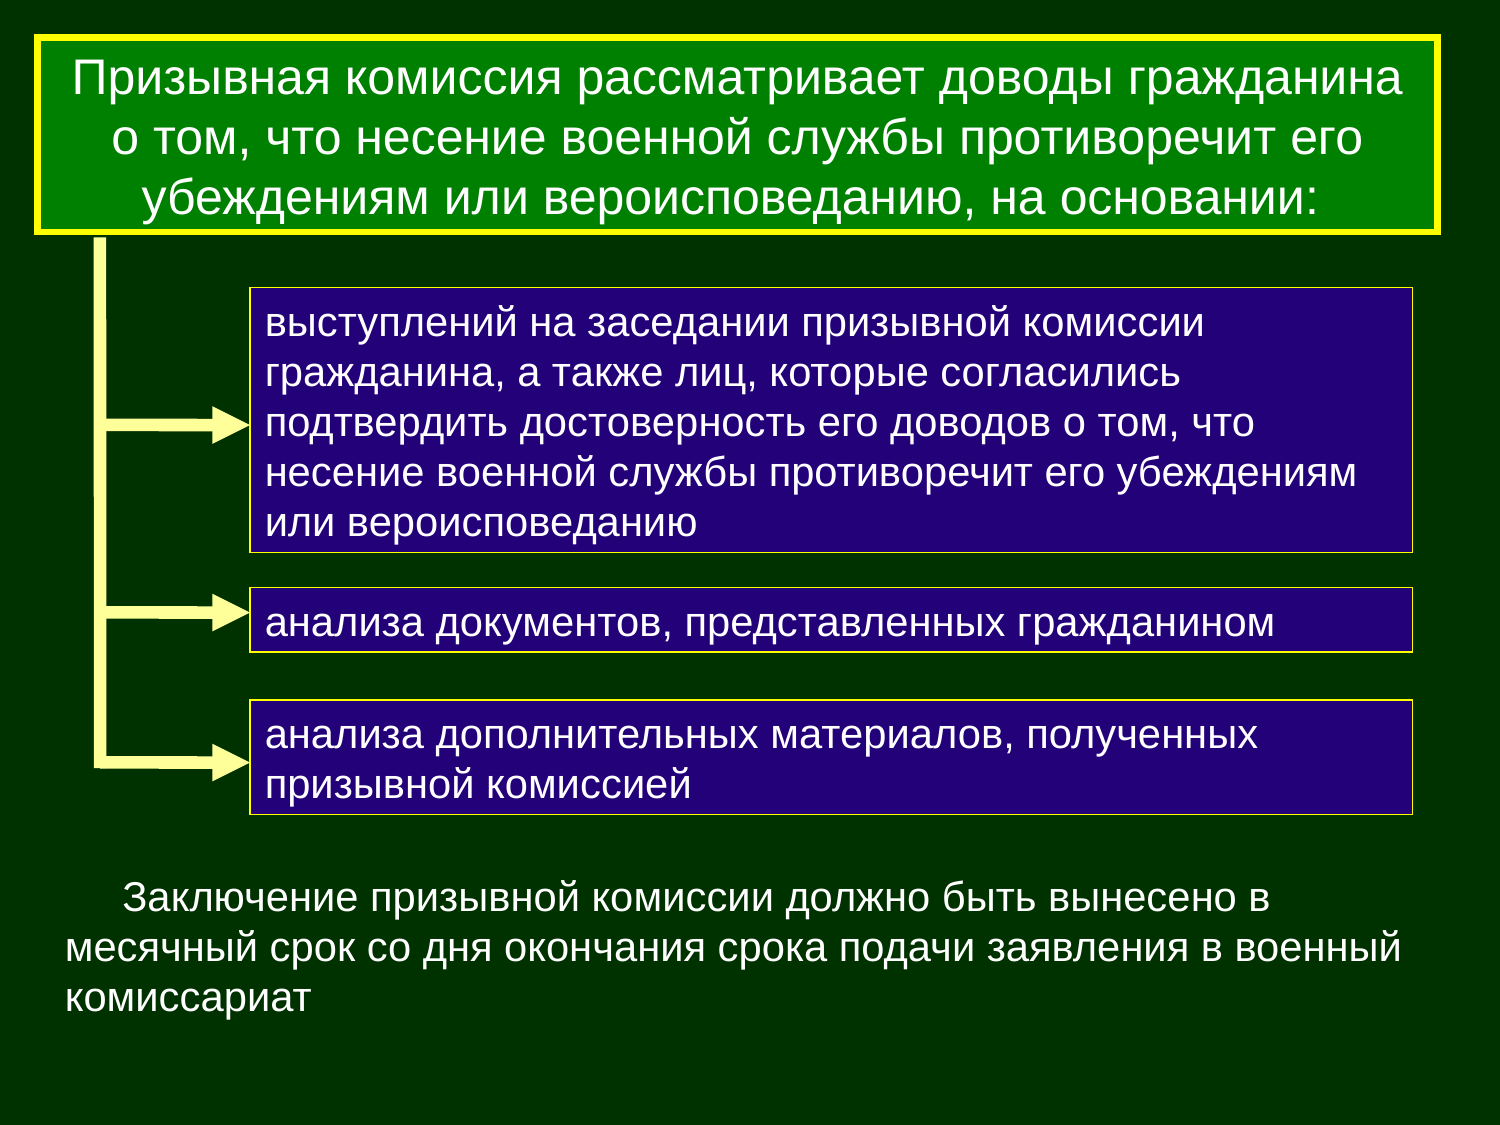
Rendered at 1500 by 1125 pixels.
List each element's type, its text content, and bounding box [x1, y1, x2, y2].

text_box [101, 606, 250, 619]
text_box анализа документов, представленных гражданином [249, 587, 1413, 653]
text_box выступлений на заседании призывной комиссии гражданина, а также лиц, которые согласились подтвердить достоверность его доводов о том, что несение военной службы противоречит его убеждениям или вероисповеданию [249, 287, 1413, 553]
text_box Заключение призывной комиссии должно быть вынесено в месячный срок со дня окончания срока подачи заявления в военный комиссариат [50, 862, 1438, 1028]
text_box анализа дополнительных материалов, полученных призывной комиссией [249, 699, 1413, 815]
text_box [99, 756, 250, 769]
text_box [99, 418, 250, 432]
text_box Призывная комиссия рассматривает доводы гражданина о том, что несение военной службы противоречит его убеждениям или вероисповеданию, на основании: [37, 37, 1438, 233]
